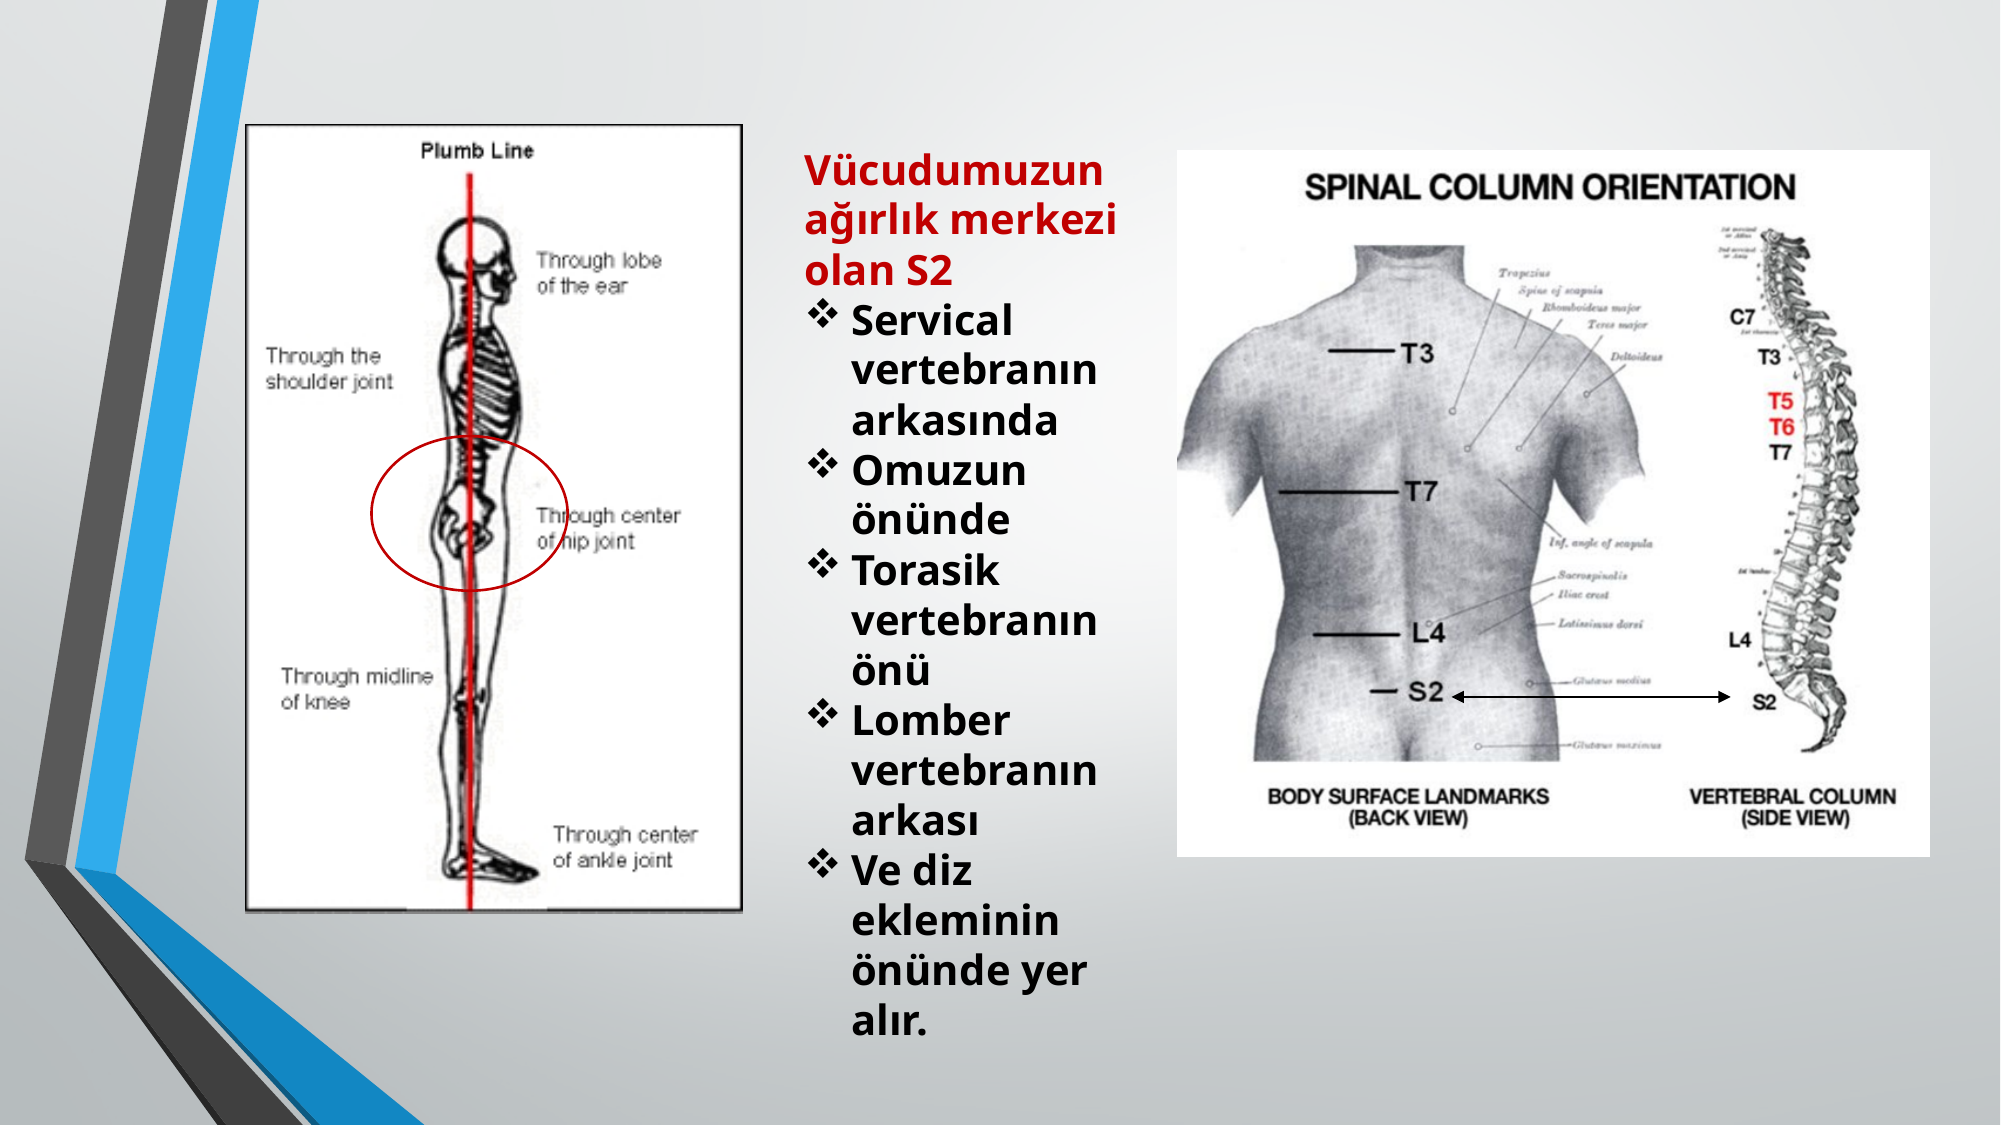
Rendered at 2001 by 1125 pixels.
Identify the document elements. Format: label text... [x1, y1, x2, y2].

picture [244, 124, 744, 915]
picture [1176, 150, 1930, 857]
text_box Vücudumuzun ağırlık merkezi olan S2 Servical vertebranın arkasında Omuzun önünde Torasik vertebranın önü Lomber vertebranın arkası Ve diz ekleminin önünde yer alır. [789, 135, 1168, 1096]
